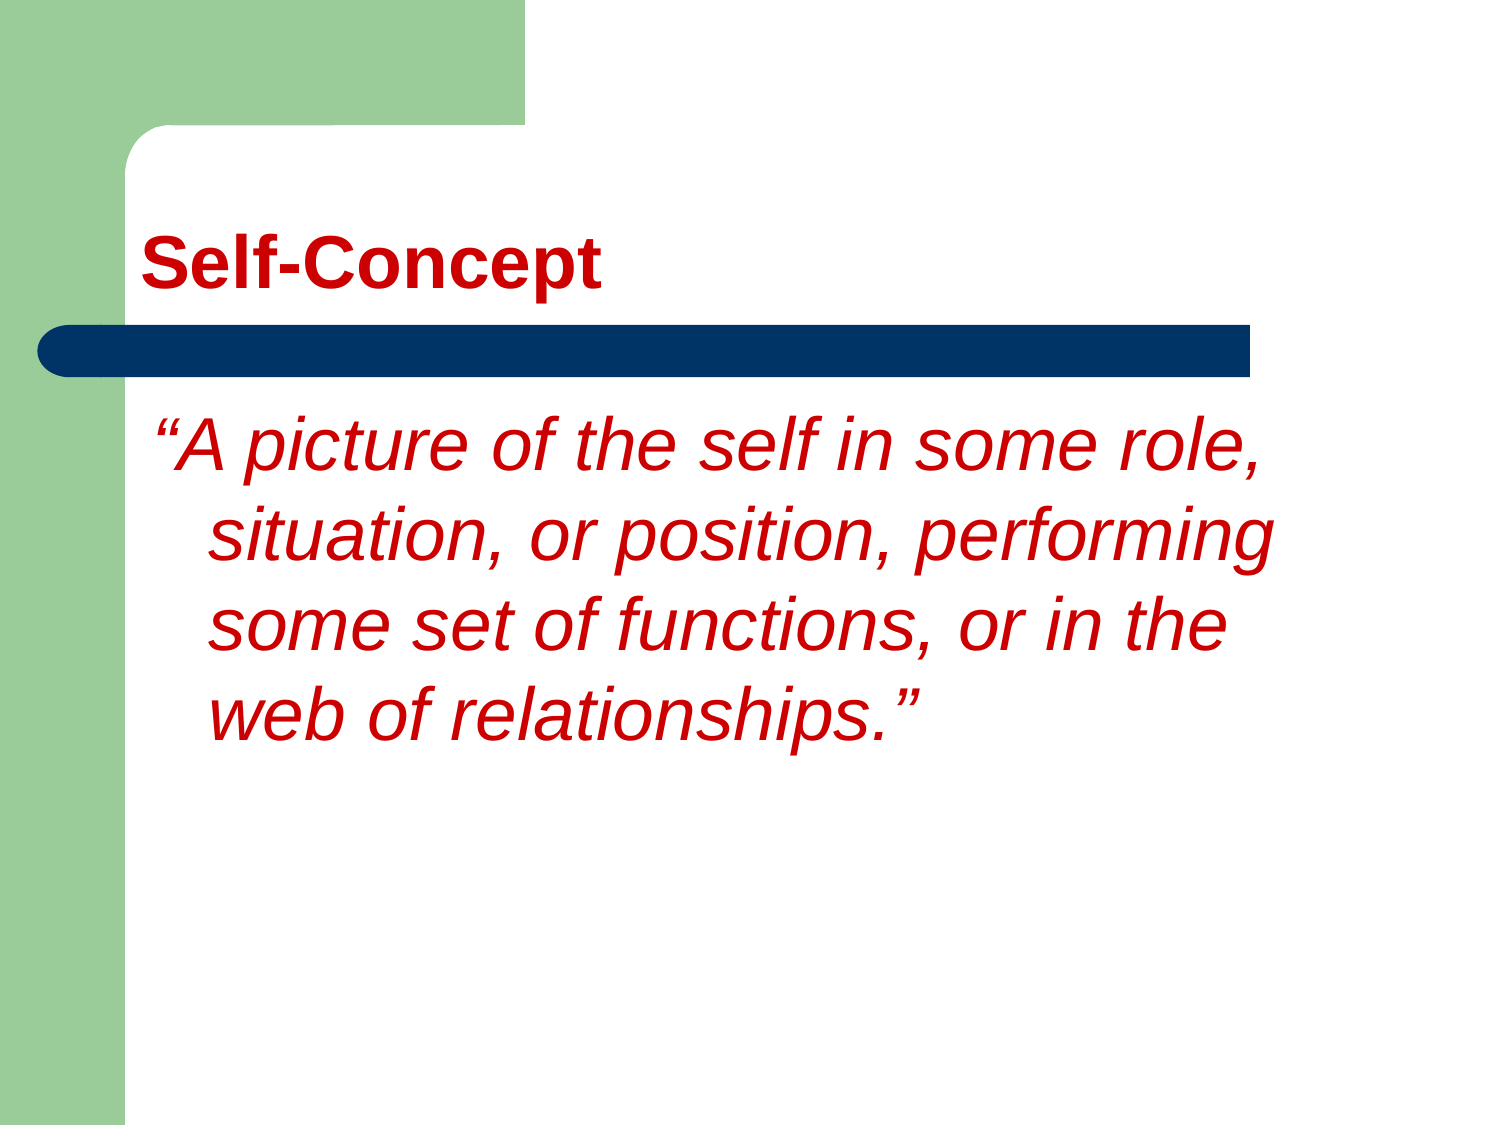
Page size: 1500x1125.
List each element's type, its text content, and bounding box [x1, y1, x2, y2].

list “A picture of the self in some role, situation, or position, performing some set of functions, or in the web of relationships.” [137, 387, 1401, 1063]
title Self-Concept [124, 124, 1426, 313]
